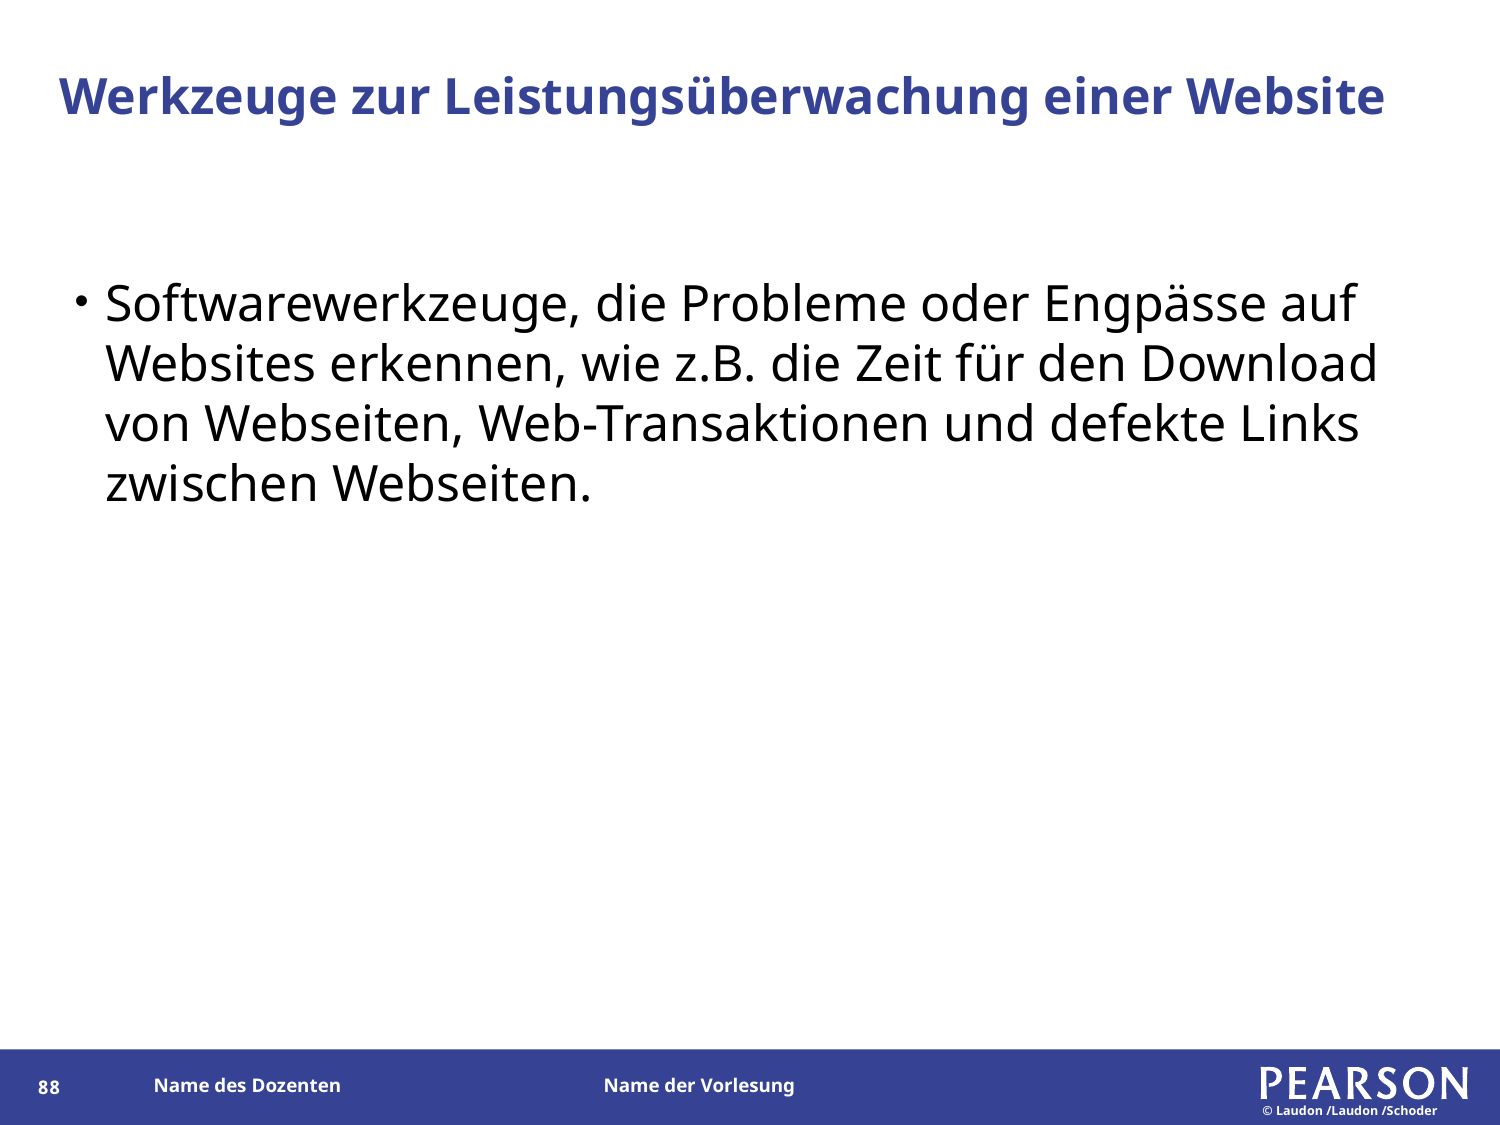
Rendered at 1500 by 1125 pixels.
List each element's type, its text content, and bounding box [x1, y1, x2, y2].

list Softwarewerkzeuge, die Probleme oder Engpässe auf Websites erkennen, wie z.B. die Zeit für den Download von Webseiten, Web-Transaktionen und defekte Links zwischen Webseiten. [59, 263, 1410, 1017]
slide_number 173 [22, 1067, 136, 1098]
title Werkzeuge zur Leistungsüberwachung einer Website [59, 64, 1410, 213]
